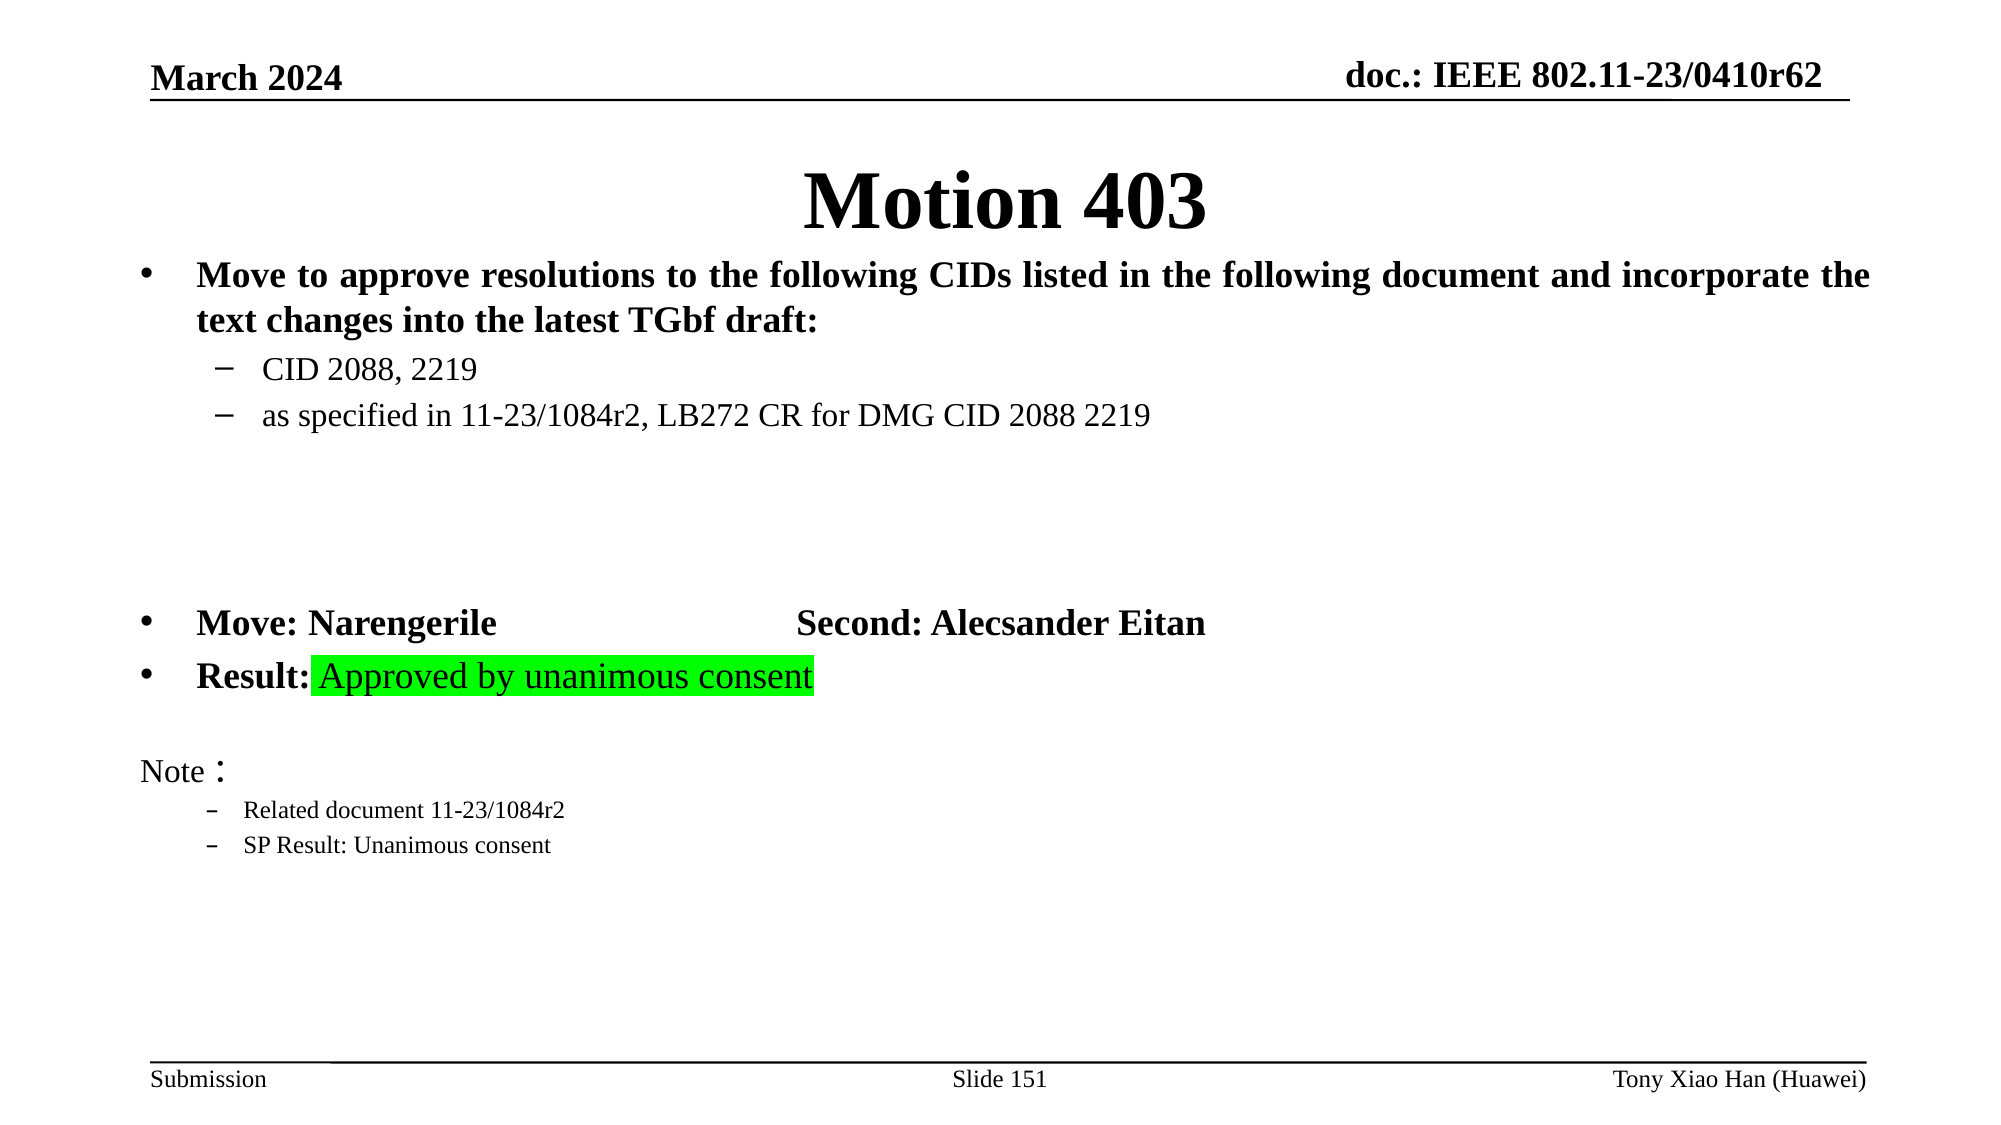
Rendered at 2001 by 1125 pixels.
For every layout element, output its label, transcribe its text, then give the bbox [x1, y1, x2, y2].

text_box Motion 403 [368, 137, 1644, 212]
text_box Move to approve resolutions to the following CIDs listed in the following document and incorporate the text changes into the latest TGbf draft: CID 2088, 2219 as specified in 11-23/1084r2, LB272 CR for DMG CID 2088 2219 Move: Narengerile Second: Alecsander Eitan Result: Approved by unanimous consent Note： Related document 11-23/1084r2 SP Result: Unanimous consent [125, 212, 1888, 900]
